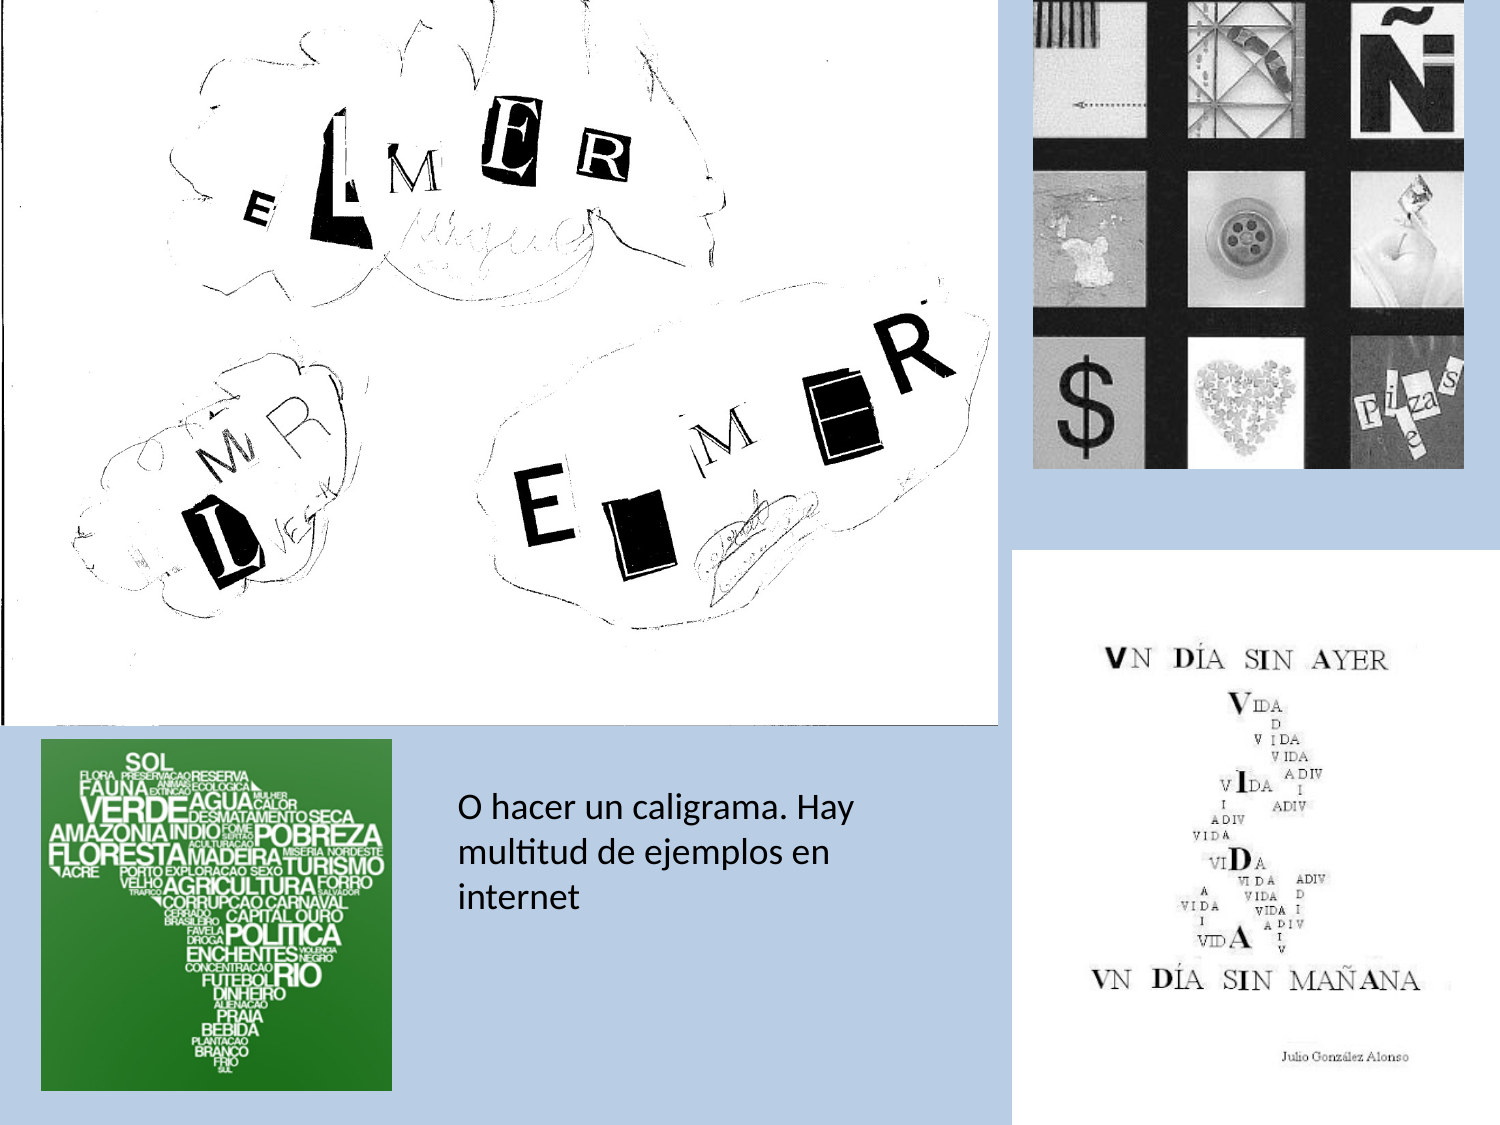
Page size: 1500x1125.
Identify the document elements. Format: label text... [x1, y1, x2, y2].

text_box O hacer un caligrama. Hay multitud de ejemplos en internet [442, 775, 928, 925]
picture [1033, 0, 1464, 469]
picture [1011, 550, 1500, 1125]
picture [41, 739, 393, 1091]
picture [0, 0, 999, 727]
